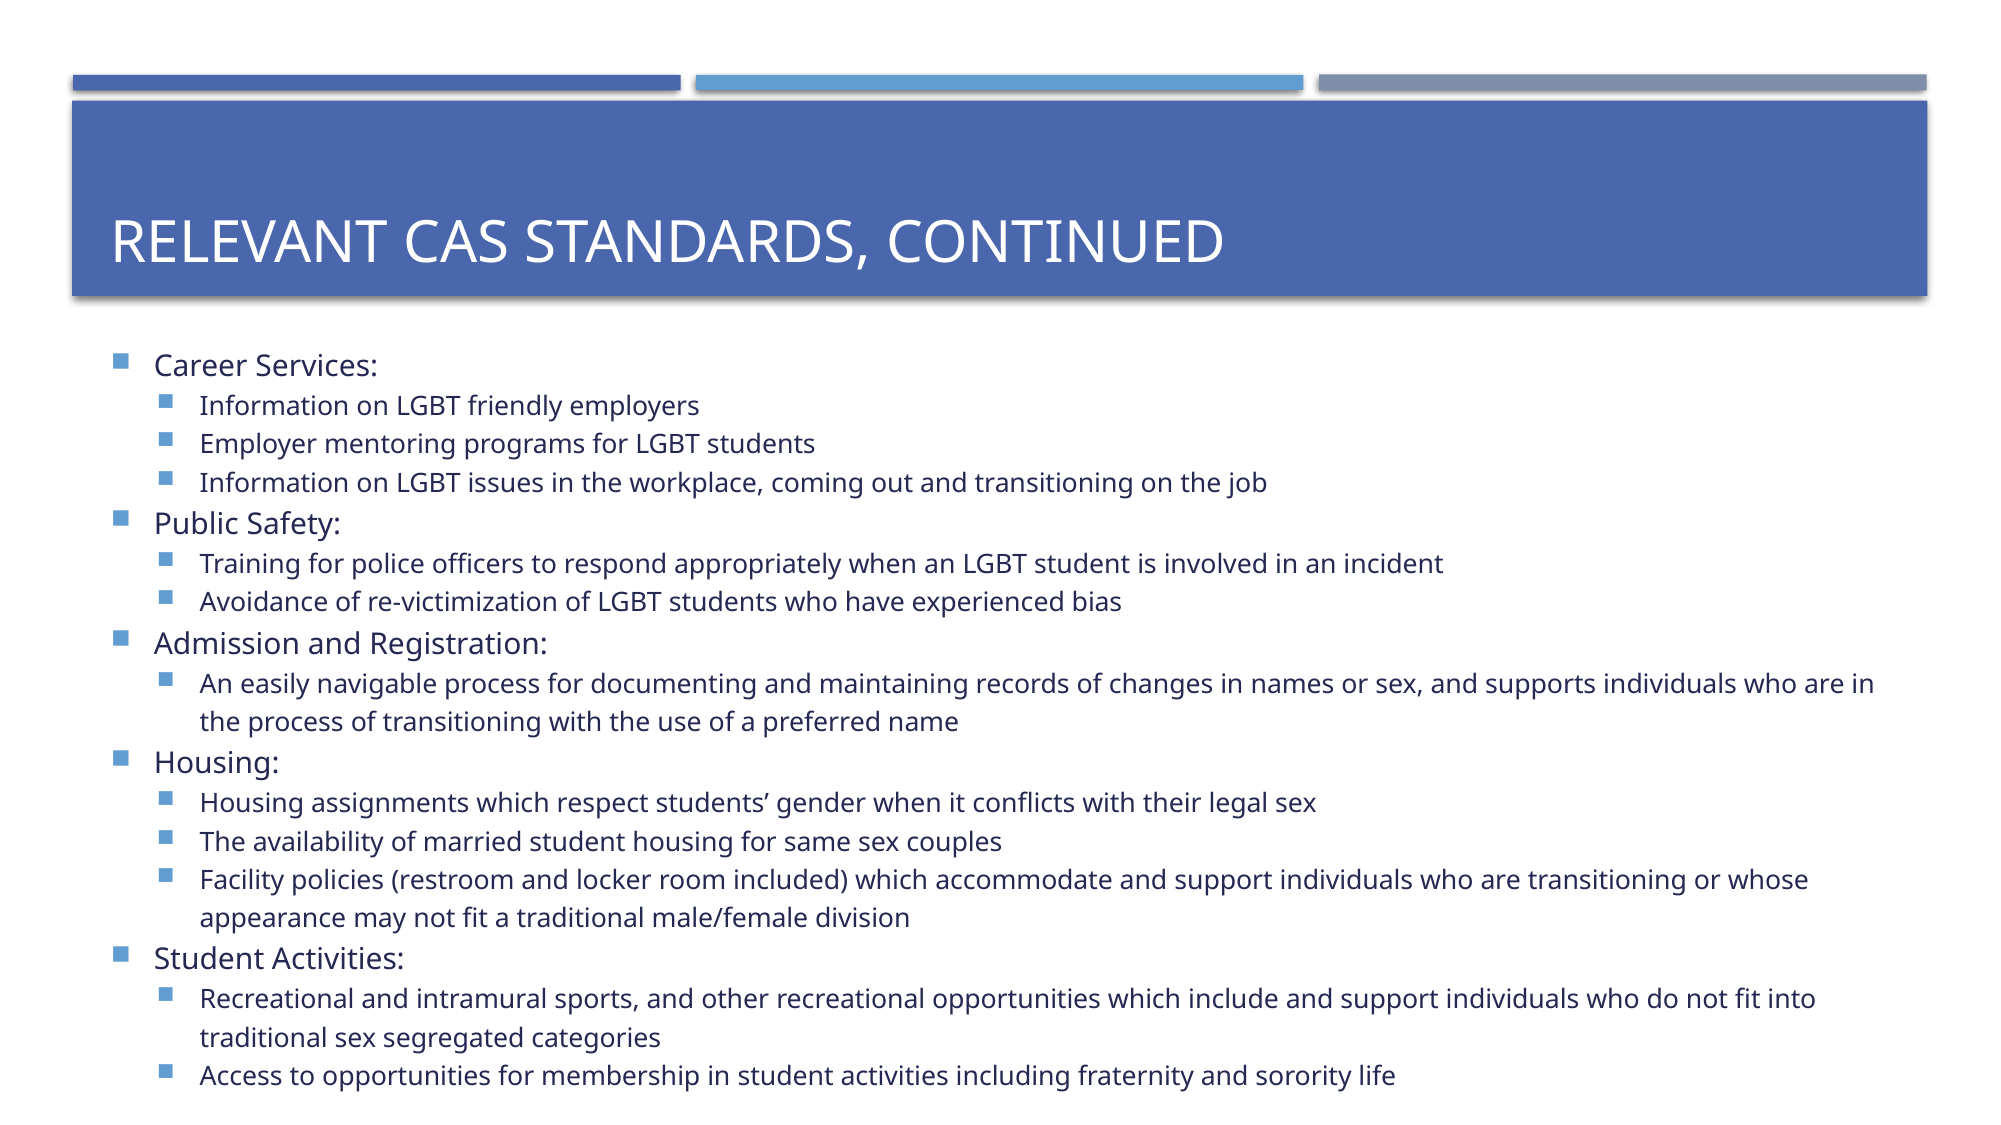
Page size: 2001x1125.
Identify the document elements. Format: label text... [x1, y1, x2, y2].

list Career Services: Information on LGBT friendly employers Employer mentoring programs for LGBT students Information on LGBT issues in the workplace, coming out and transitioning on the job Public Safety: Training for police officers to respond appropriately when an LGBT student is involved in an incident Avoidance of re-victimization of LGBT students who have experienced bias Admission and Registration: An easily navigable process for documenting and maintaining records of changes in names or sex, and supports individuals who are in the process of transitioning with the use of a preferred name Housing: Housing assignments which respect students’ gender when it conflicts with their legal sex The availability of married student housing for same sex couples Facility policies (restroom and locker room included) which accommodate and support individuals who are transitioning or whose appearance may not fit a traditional male/female division Student Activities: Recreational and intramural sports, and other recreational opportunities which include and support individuals who do not fit into traditional sex segregated categories Access to opportunities for membership in student activities including fraternity and sorority life [95, 329, 1905, 1101]
title RELEVANT CAS Standards, CONTINUED [95, 115, 1905, 282]
